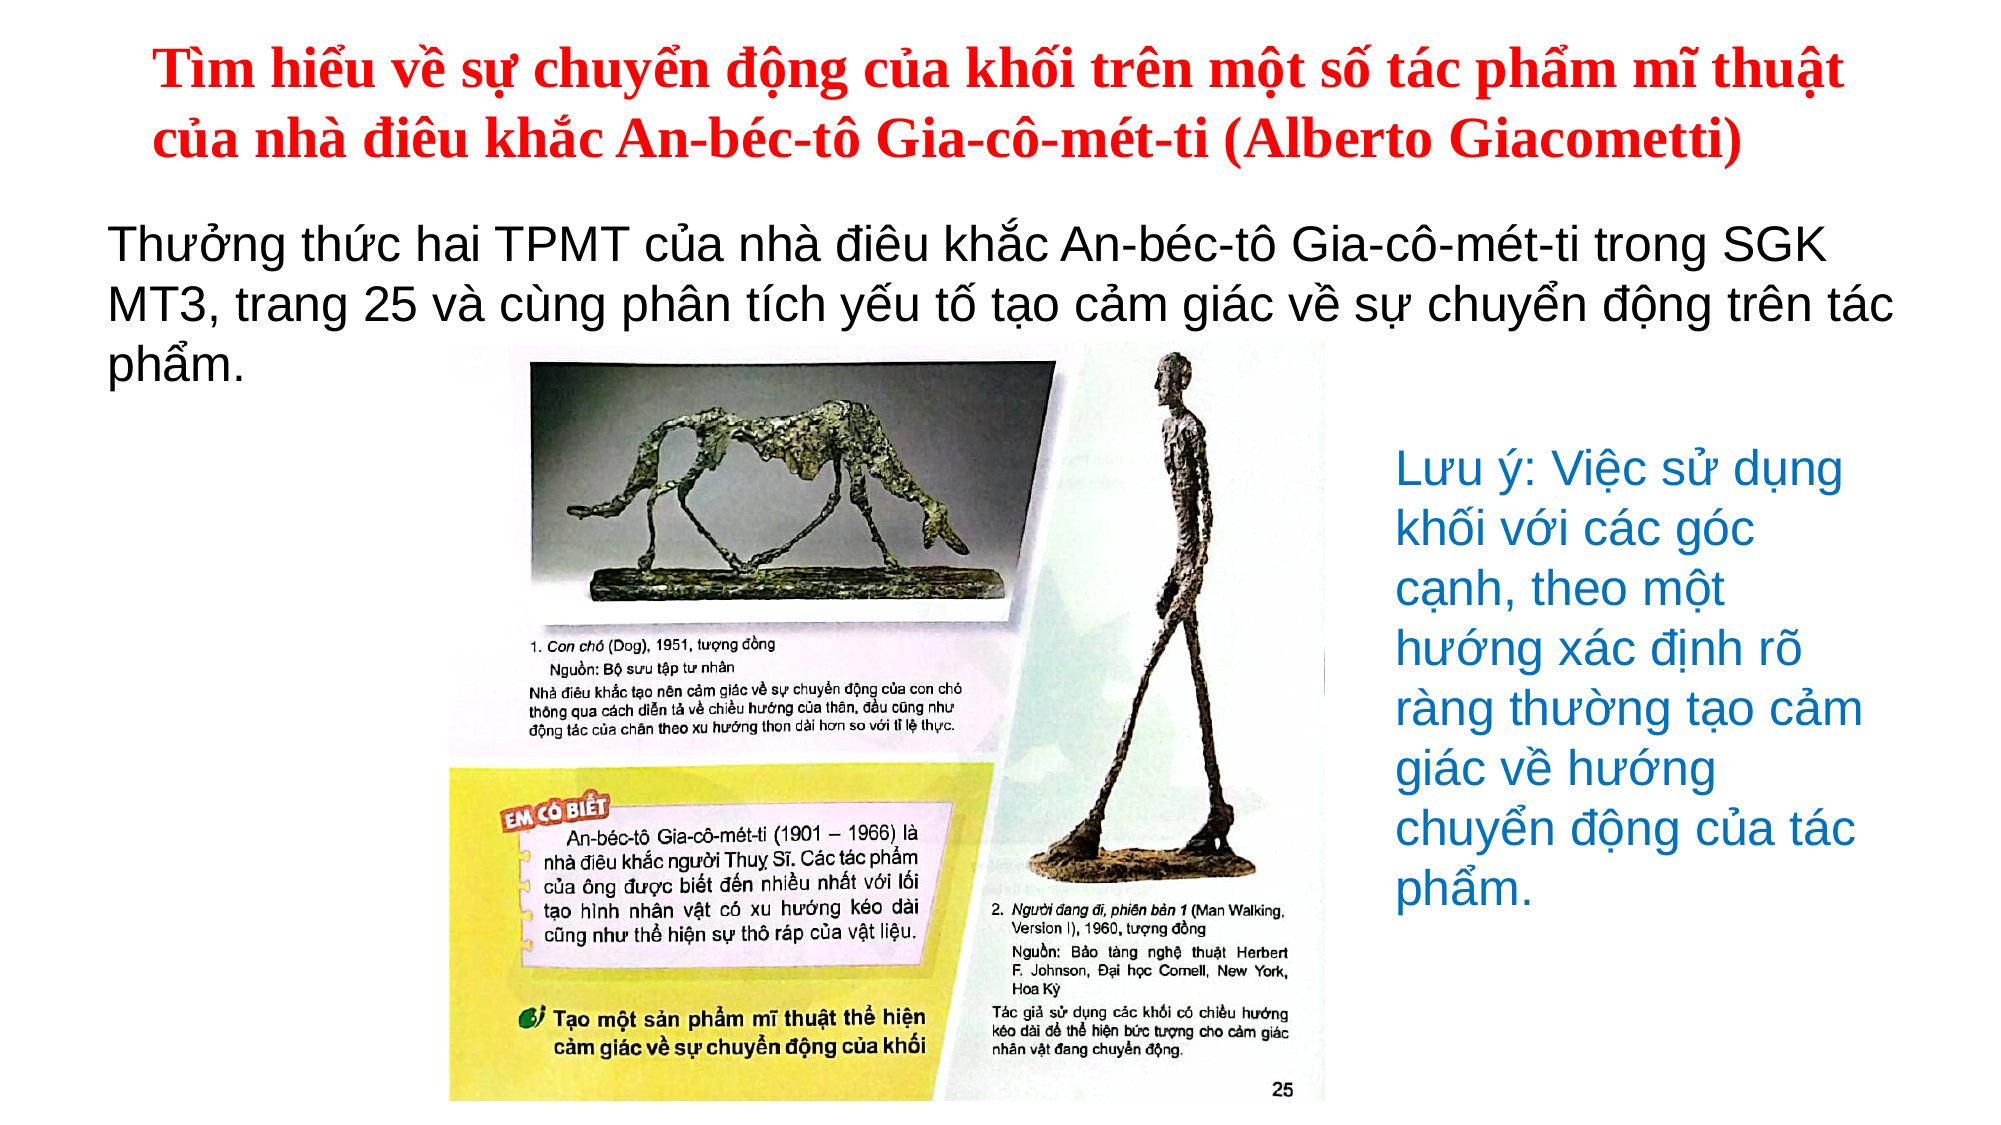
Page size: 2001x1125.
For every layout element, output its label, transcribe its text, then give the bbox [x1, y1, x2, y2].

text_box Lưu ý: Việc sử dụng khối với các góc cạnh, theo một hướng xác định rõ ràng thường tạo cảm giác về hướng chuyển động của tác phẩm. [1380, 427, 1898, 923]
picture [449, 337, 1325, 1101]
text_box Tìm hiểu về sự chuyển động của khối trên một số tác phẩm mĩ thuật của nhà điêu khắc An-béc-tô Gia-cô-mét-ti (Alberto Giacometti) [137, 21, 1898, 177]
text_box Thưởng thức hai TPMT của nhà điêu khắc An-béc-tô Gia-cô-mét-ti trong SGK MT3, trang 25 và cùng phân tích yếu tố tạo cảm giác về sự chuyển động trên tác phẩm. [92, 204, 1950, 400]
